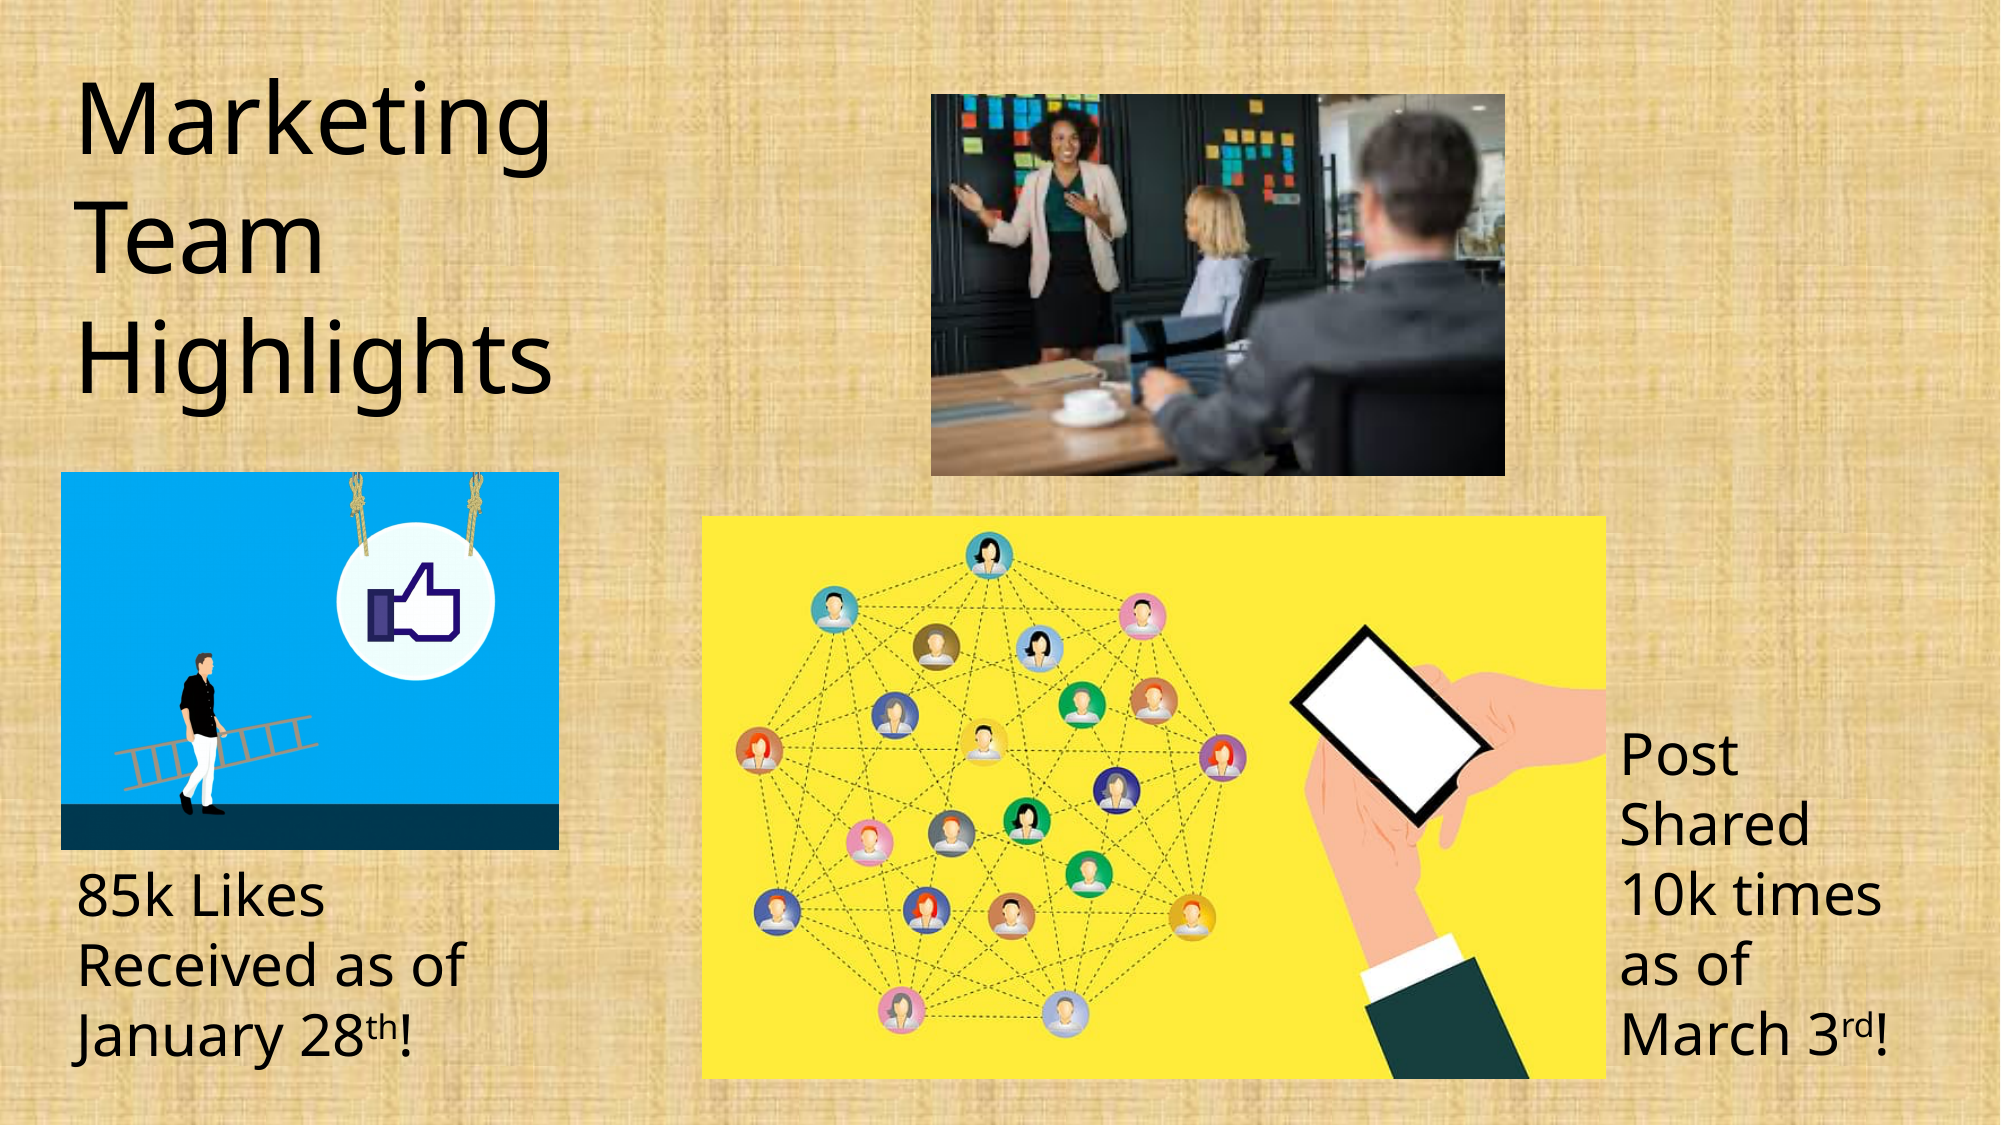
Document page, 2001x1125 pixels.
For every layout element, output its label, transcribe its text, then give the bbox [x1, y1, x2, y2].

text_box Post Shared 10k times as of March 3rd! [1606, 709, 1939, 1075]
text_box Marketing Team Highlights [58, 46, 583, 422]
text_box 85k Likes Received as of January 28th! [61, 851, 586, 1076]
picture [0, 0, 2001, 1125]
